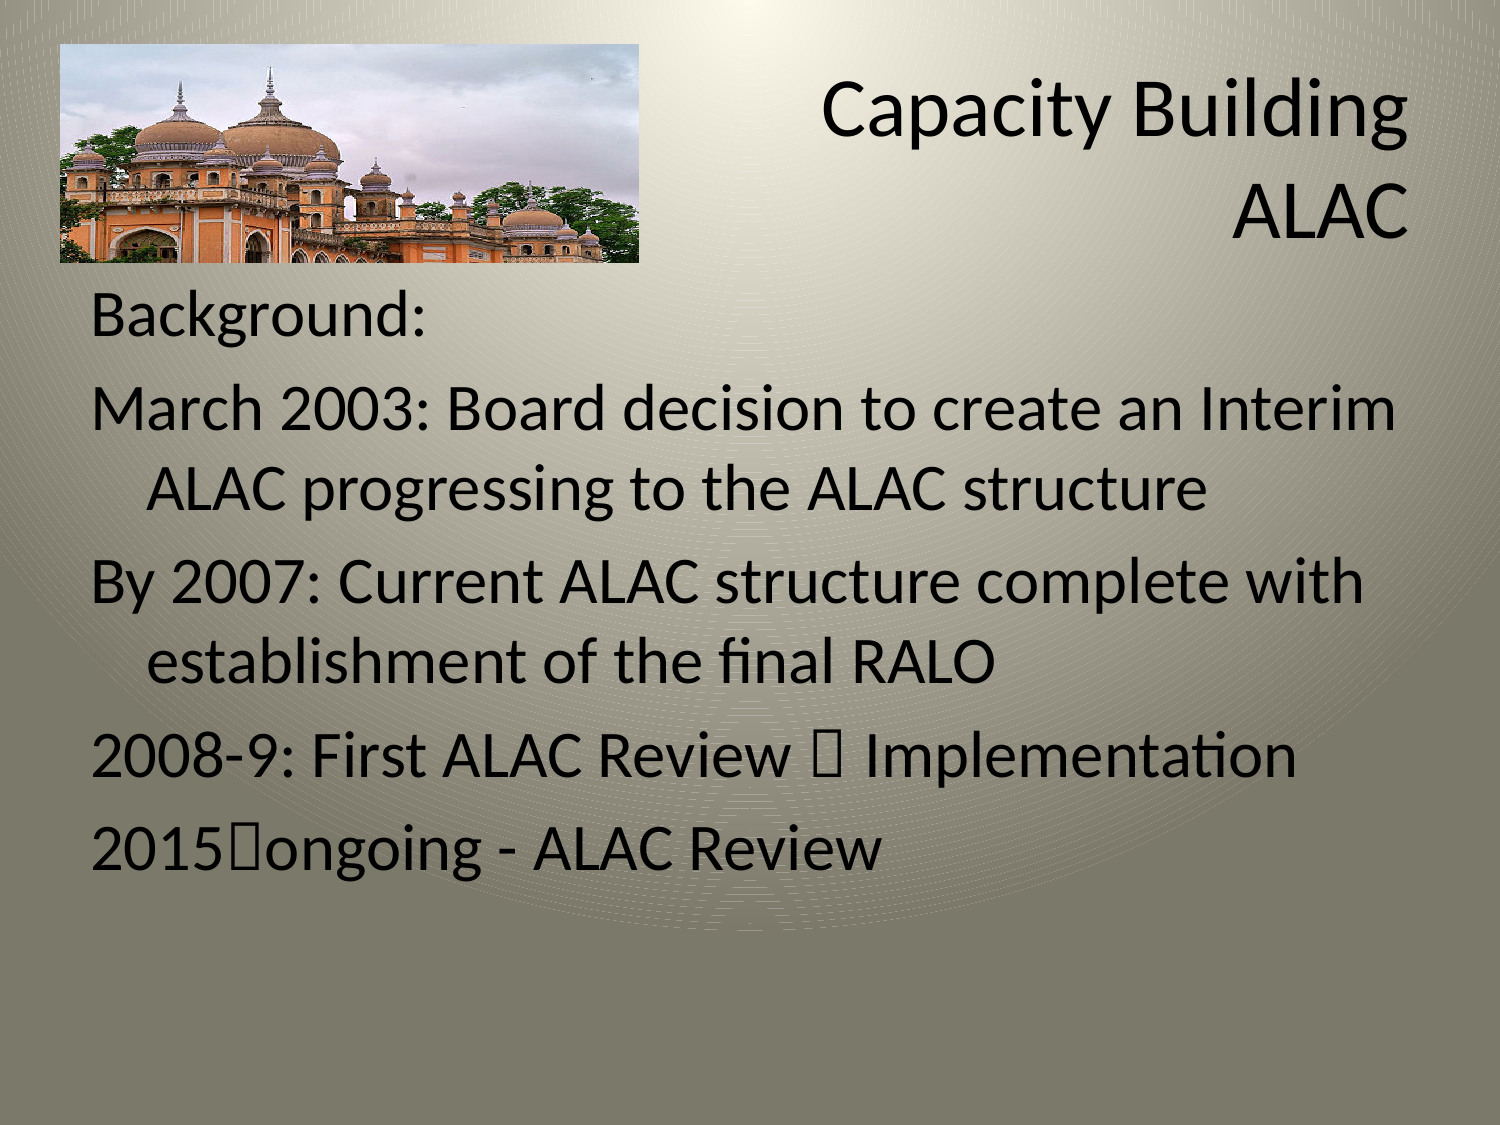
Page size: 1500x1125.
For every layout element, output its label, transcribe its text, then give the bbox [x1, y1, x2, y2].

title Capacity Building ALAC [641, 45, 1425, 262]
list Background: March 2003: Board decision to create an Interim ALAC progressing to the ALAC structure By 2007: Current ALAC structure complete with establishment of the final RALO 2008-9: First ALAC Review  Implementation 2015ongoing - ALAC Review [75, 262, 1425, 1068]
picture [59, 44, 639, 263]
